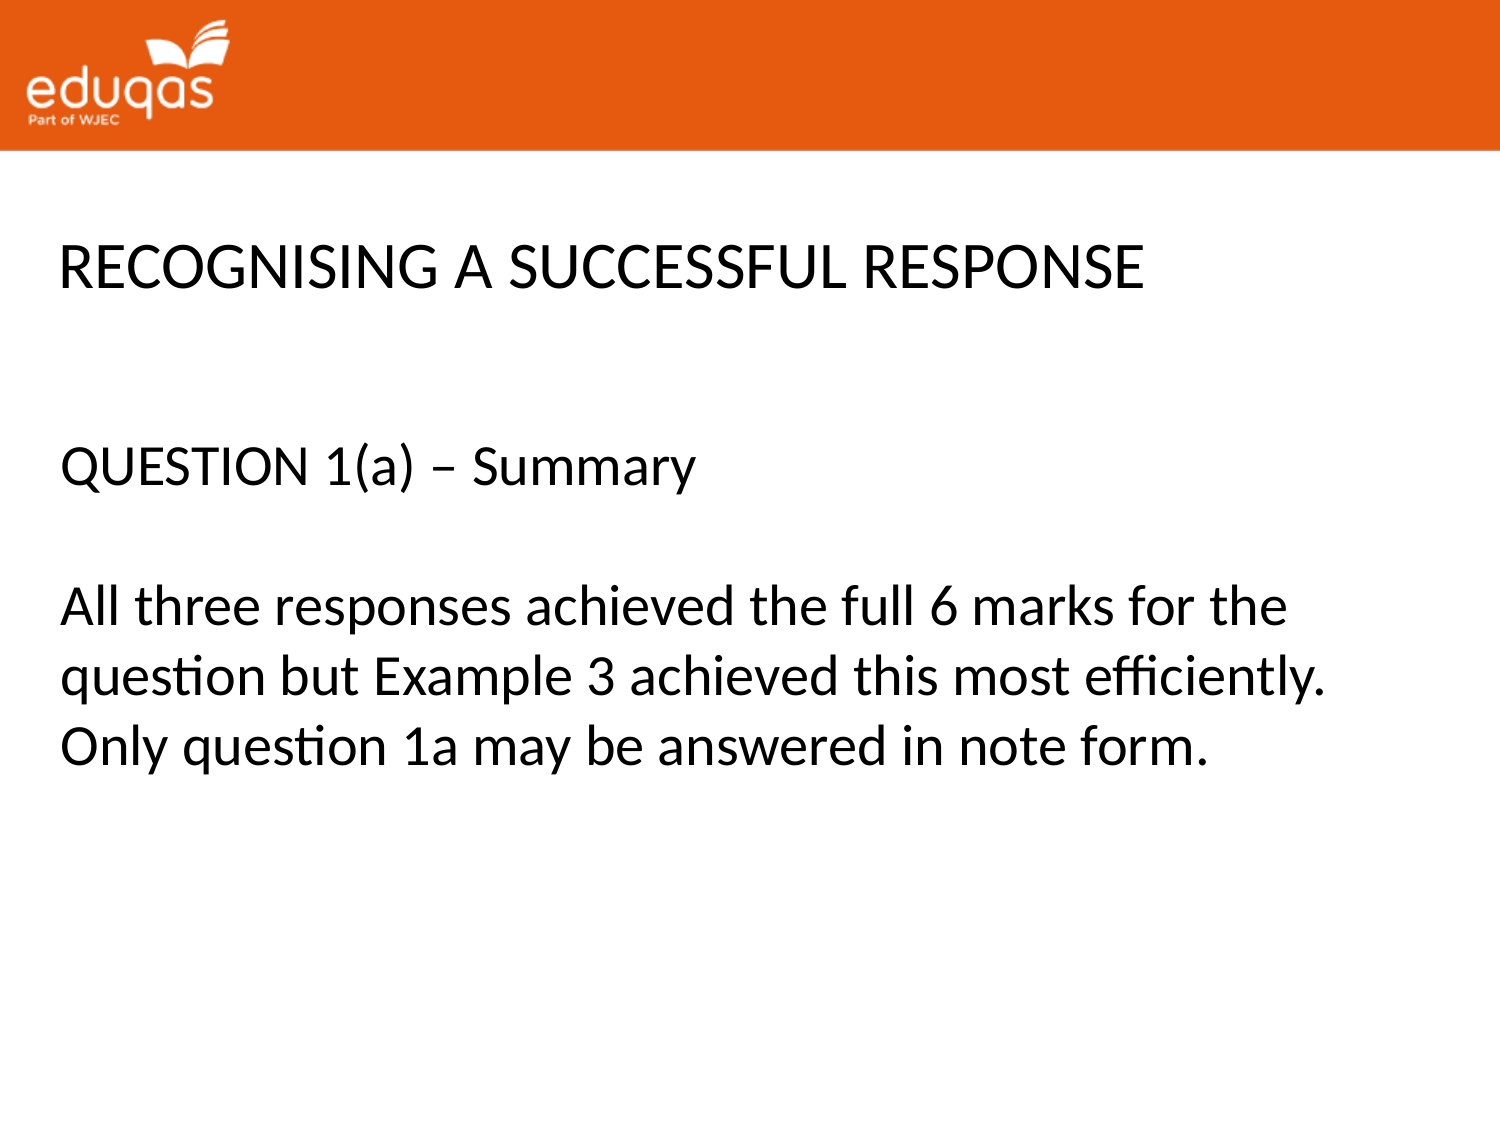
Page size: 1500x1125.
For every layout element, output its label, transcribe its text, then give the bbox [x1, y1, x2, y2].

picture [0, 0, 1500, 215]
text_box RECOGNISING A successful RESPONSE [43, 224, 1317, 372]
text_box QUESTION 1(a) – Summary All three responses achieved the full 6 marks for the question but Example 3 achieved this most efficiently. Only question 1a may be answered in note form. [46, 420, 1411, 855]
